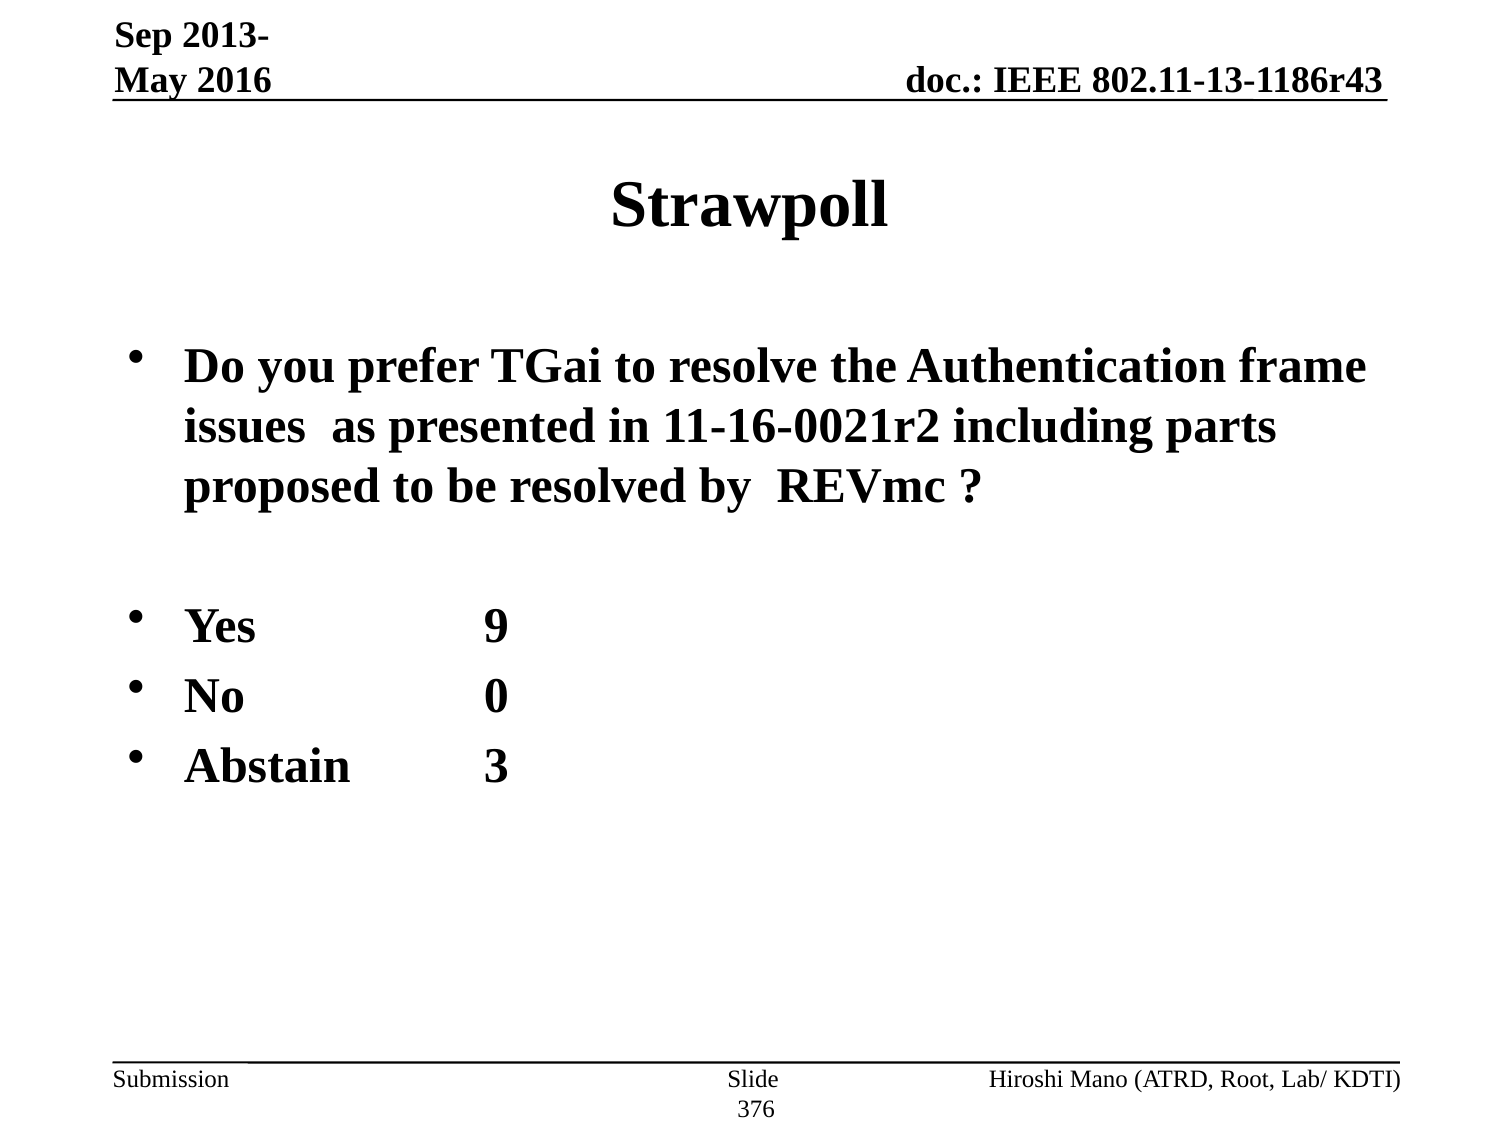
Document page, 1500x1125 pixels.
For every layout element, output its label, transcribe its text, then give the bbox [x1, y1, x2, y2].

slide_number Slide 376 [712, 1061, 800, 1093]
footer Hiroshi Mano (ATRD, Root, Lab/ KDTI) [984, 1061, 1402, 1093]
title Strawpoll [112, 112, 1388, 288]
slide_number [114, 54, 273, 101]
list Do you prefer TGai to resolve the Authentication frame issues as presented in 11-16-0021r2 including parts proposed to be resolved by REVmc ? Yes 9 No 0 Abstain 3 [112, 324, 1388, 1001]
